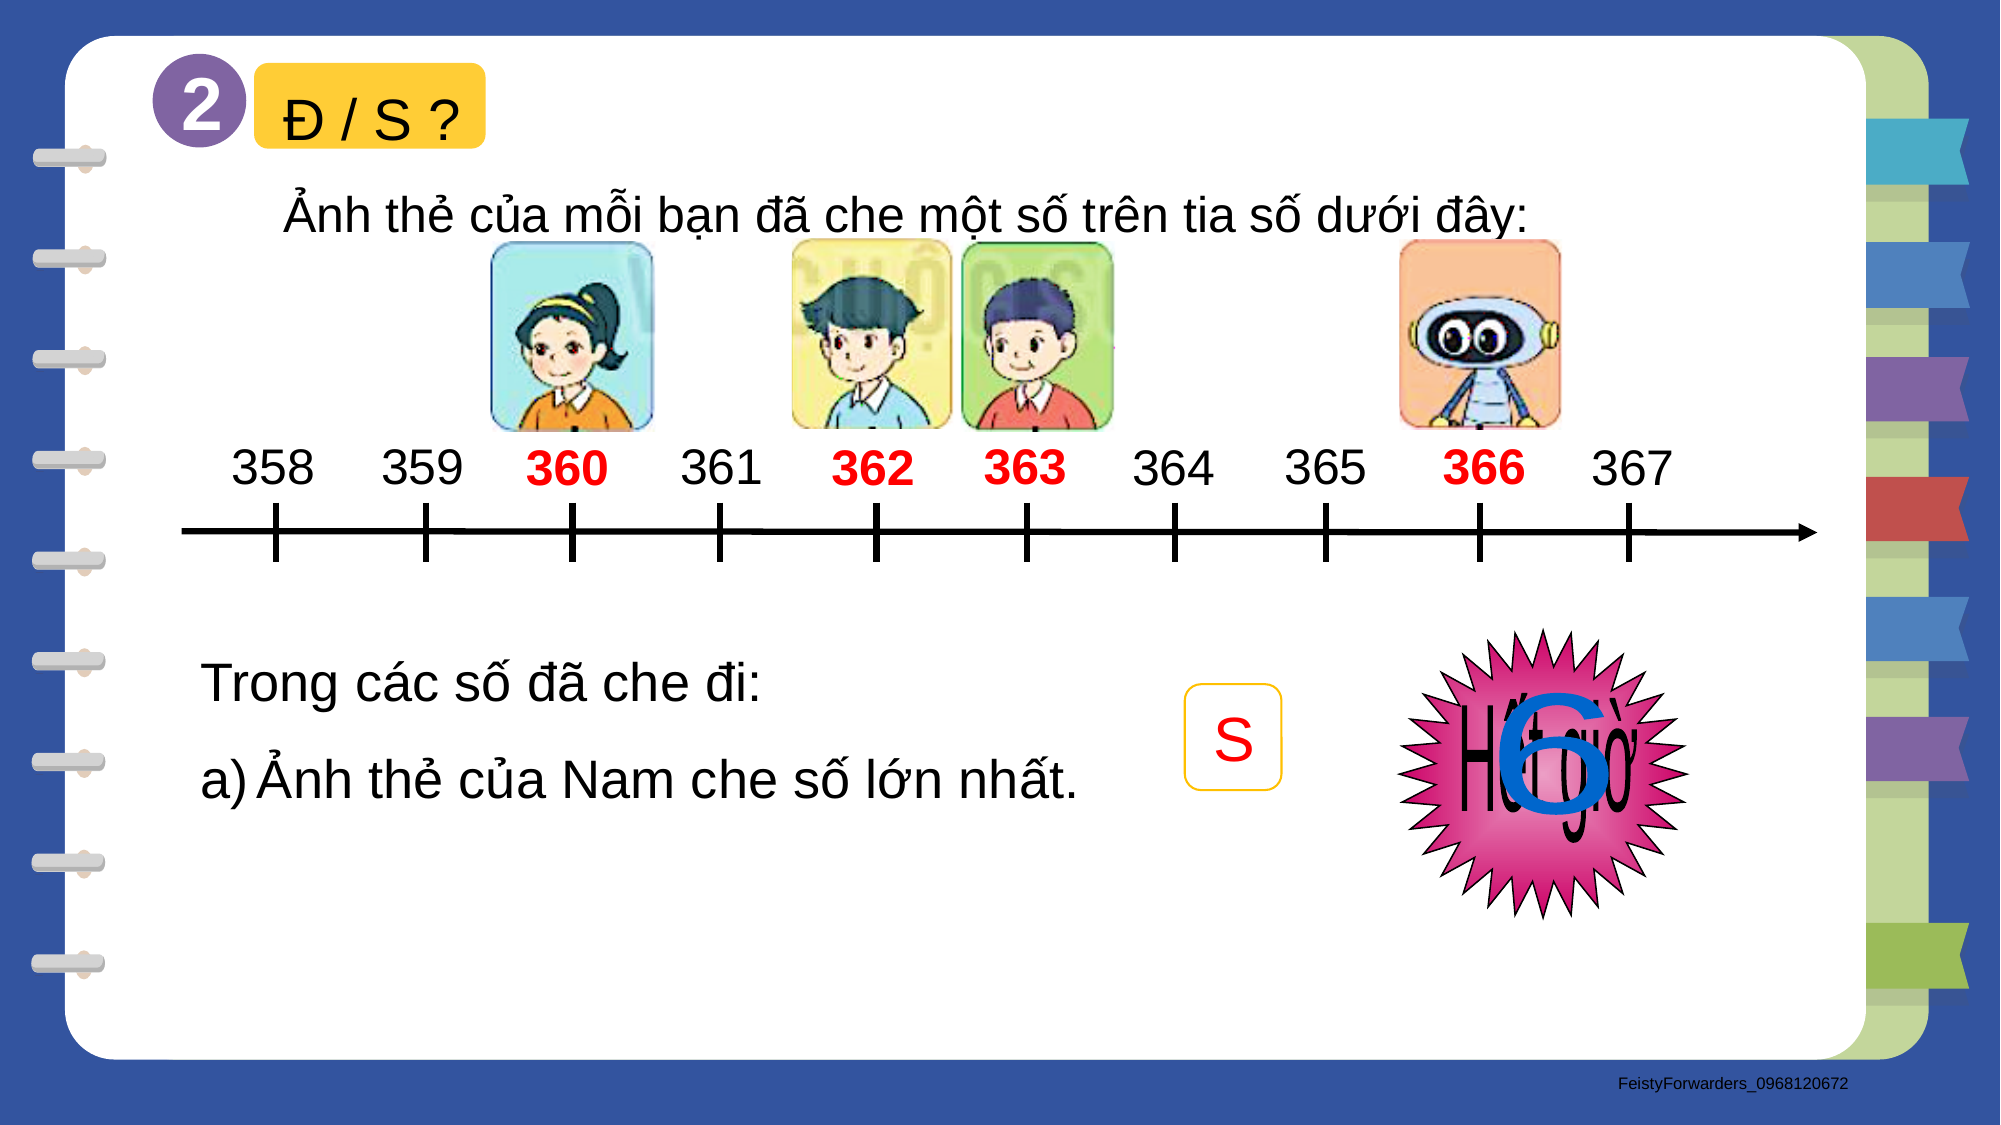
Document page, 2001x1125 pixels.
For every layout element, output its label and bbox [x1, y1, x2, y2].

text_box [181, 427, 1818, 563]
picture [490, 241, 656, 432]
picture [960, 241, 1116, 432]
picture [791, 238, 954, 430]
text_box [1399, 630, 1687, 918]
text_box [181, 607, 1282, 820]
text_box [152, 39, 1818, 241]
picture [1399, 239, 1563, 431]
